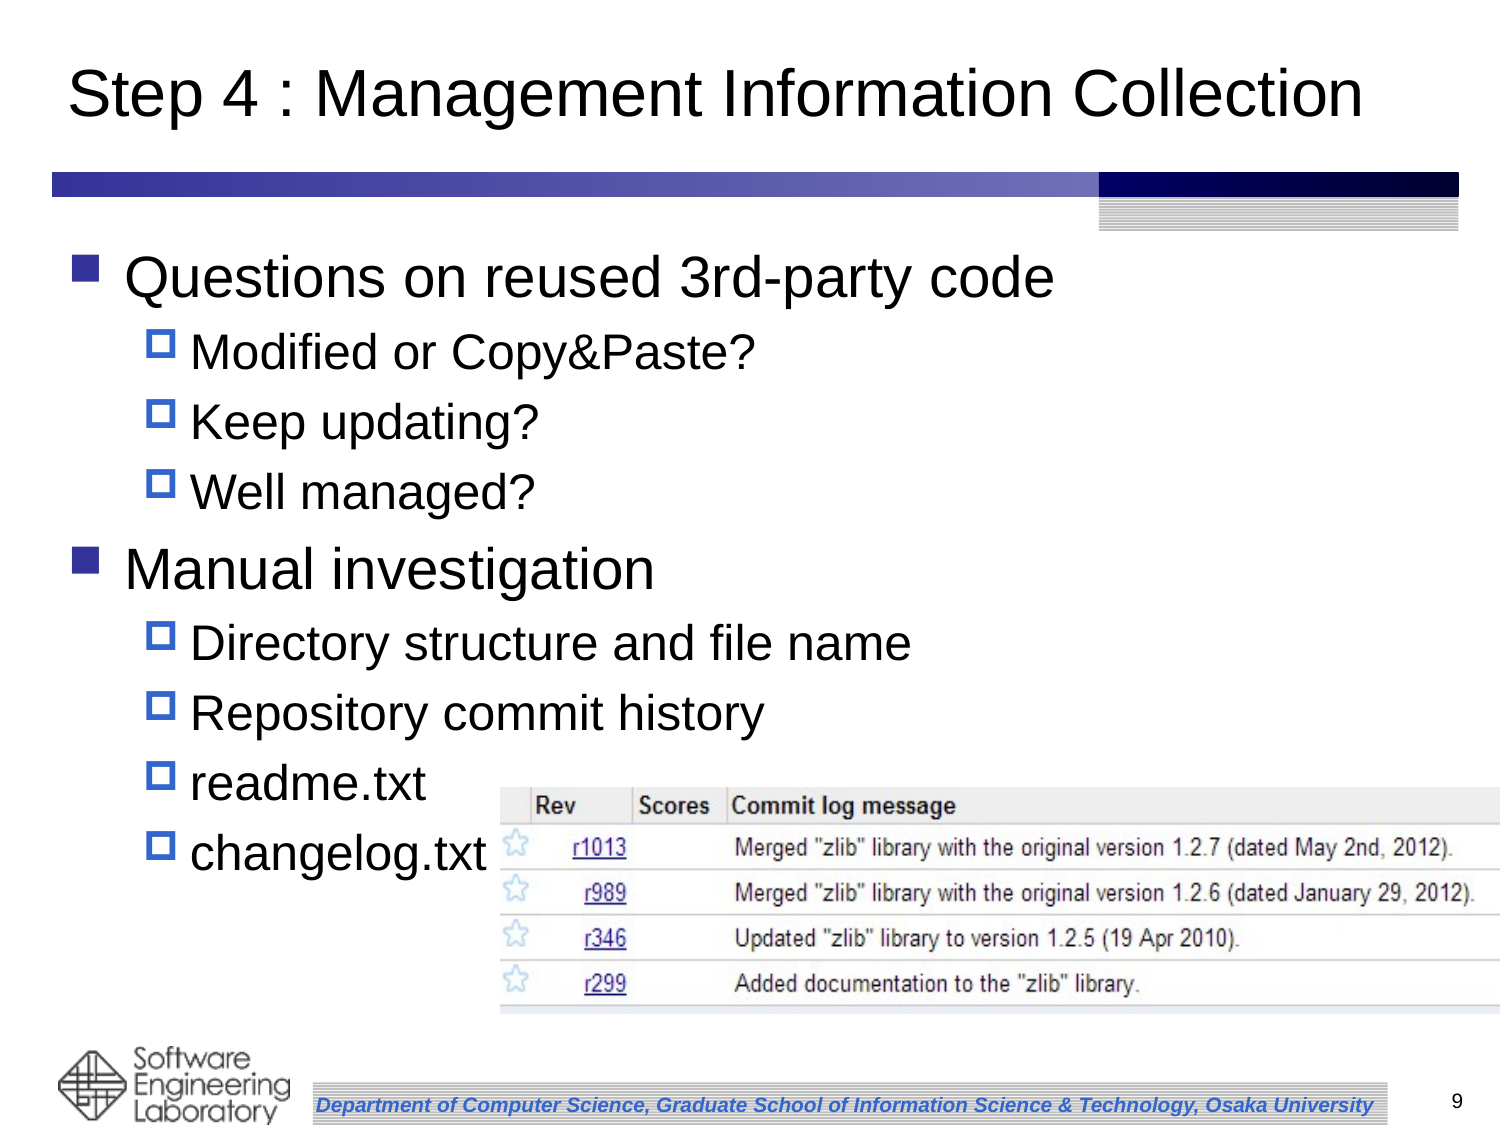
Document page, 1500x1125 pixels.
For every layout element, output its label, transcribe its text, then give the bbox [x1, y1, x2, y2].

slide_number 9 [1387, 1079, 1479, 1125]
picture [58, 1046, 290, 1125]
list Questions on reused 3rd-party code Modified or Copy&Paste? Keep updating? Well managed? Manual investigation Directory structure and file name Repository commit history readme.txt changelog.txt [53, 231, 1459, 1024]
title Step 4 : Management Information Collection [52, 19, 1459, 161]
picture [499, 787, 1500, 1015]
